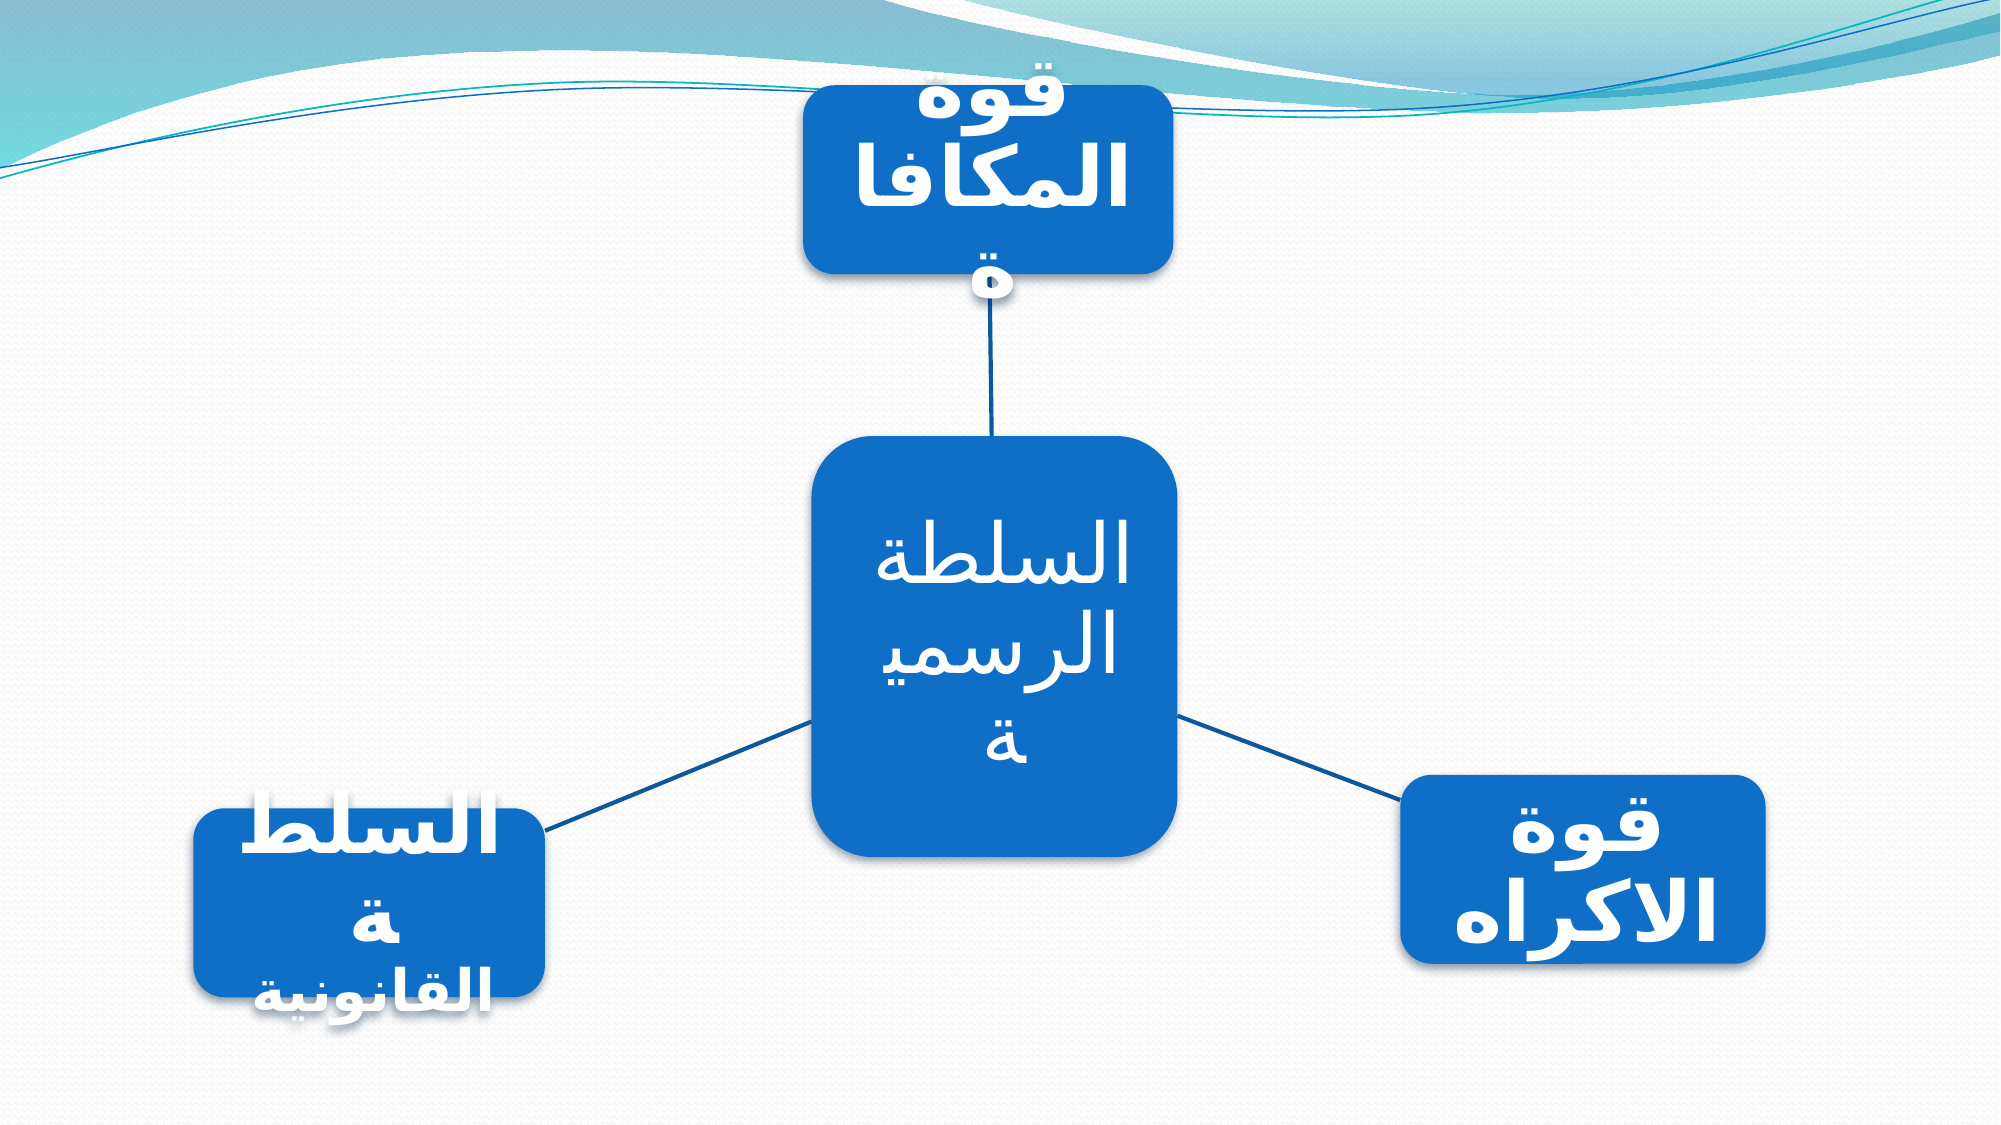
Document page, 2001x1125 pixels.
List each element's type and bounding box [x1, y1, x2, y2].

text_box [155, 67, 1840, 1009]
